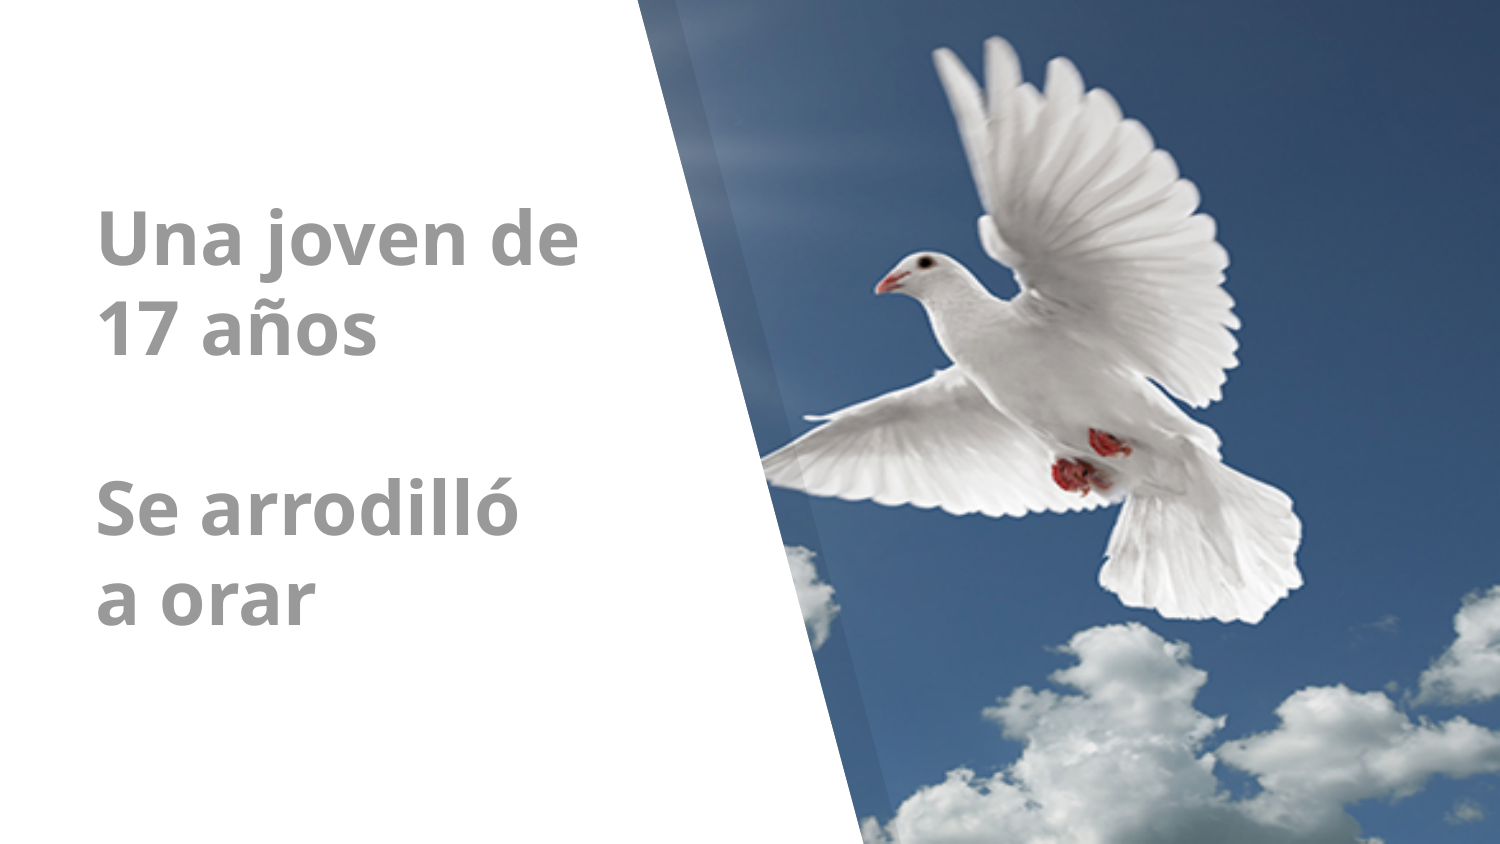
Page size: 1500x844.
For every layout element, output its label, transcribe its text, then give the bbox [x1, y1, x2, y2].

picture [638, 0, 1500, 844]
title Una joven de 17 años Se arrodilló a orar [80, 421, 994, 656]
